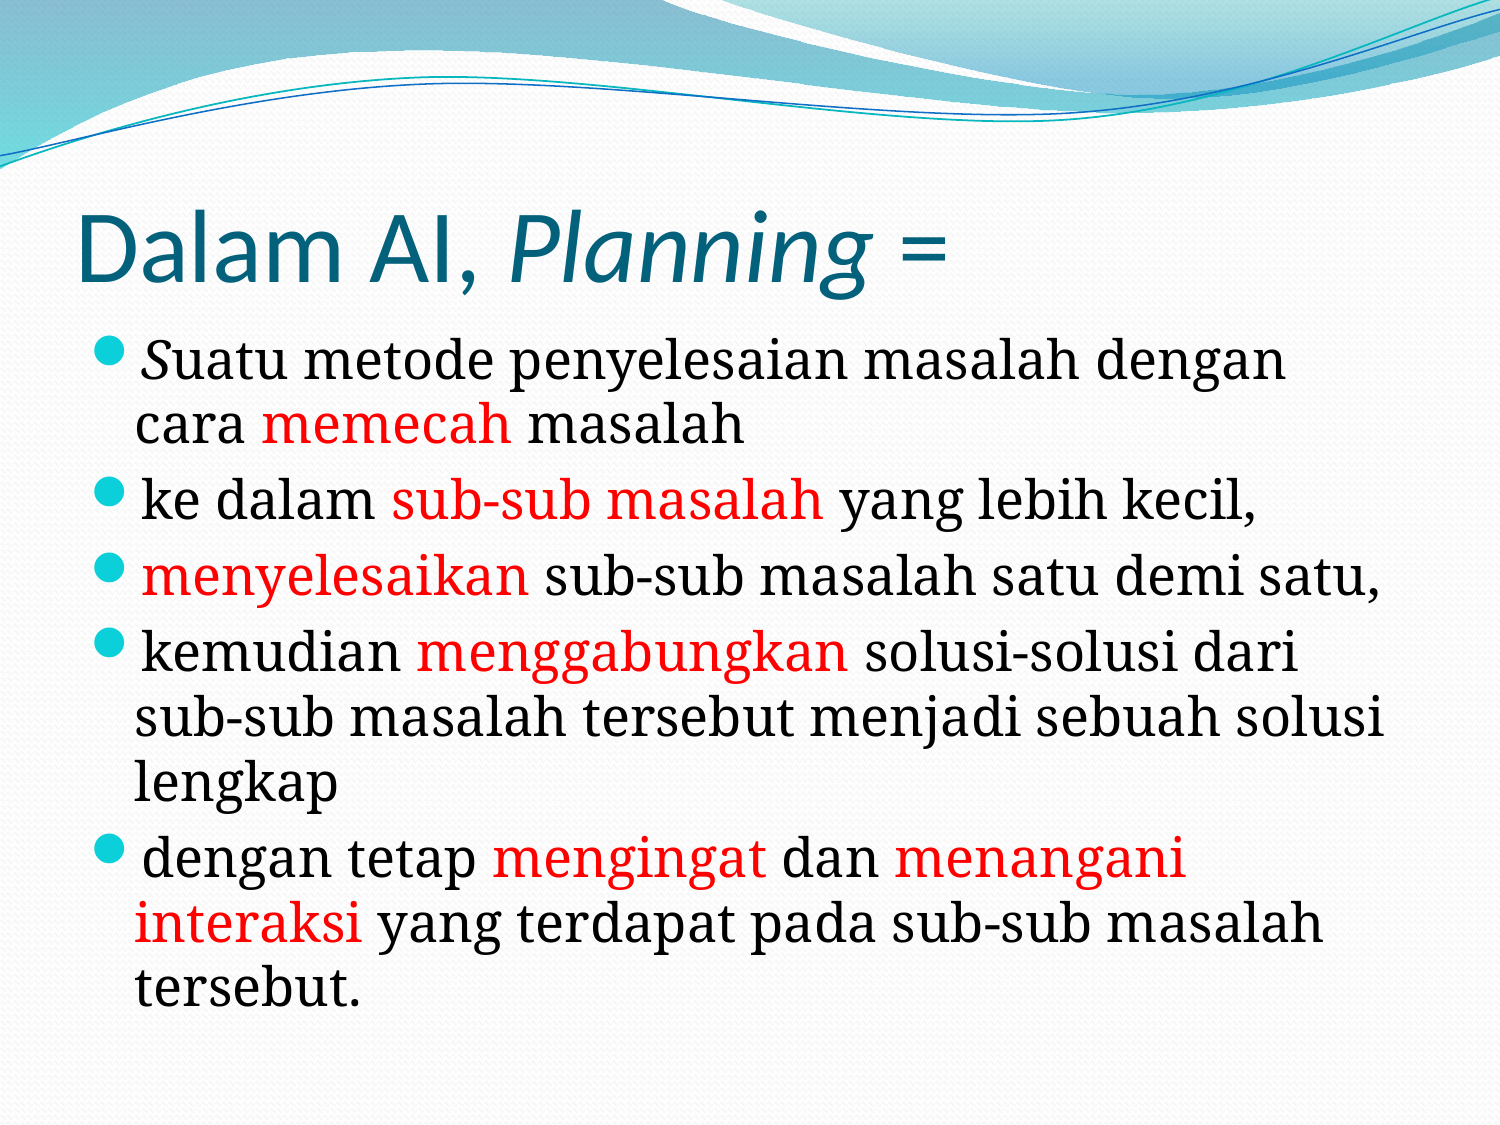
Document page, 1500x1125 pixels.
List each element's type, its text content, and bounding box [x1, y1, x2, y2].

title Dalam AI, Planning = [74, 115, 1426, 304]
list Suatu metode penyelesaian masalah dengan cara memecah masalah ke dalam sub-sub masalah yang lebih kecil, menyelesaikan sub-sub masalah satu demi satu, kemudian menggabungkan solusi-solusi dari sub-sub masalah tersebut menjadi sebuah solusi lengkap dengan tetap mengingat dan menangani interaksi yang terdapat pada sub-sub masalah tersebut. [74, 317, 1426, 1038]
